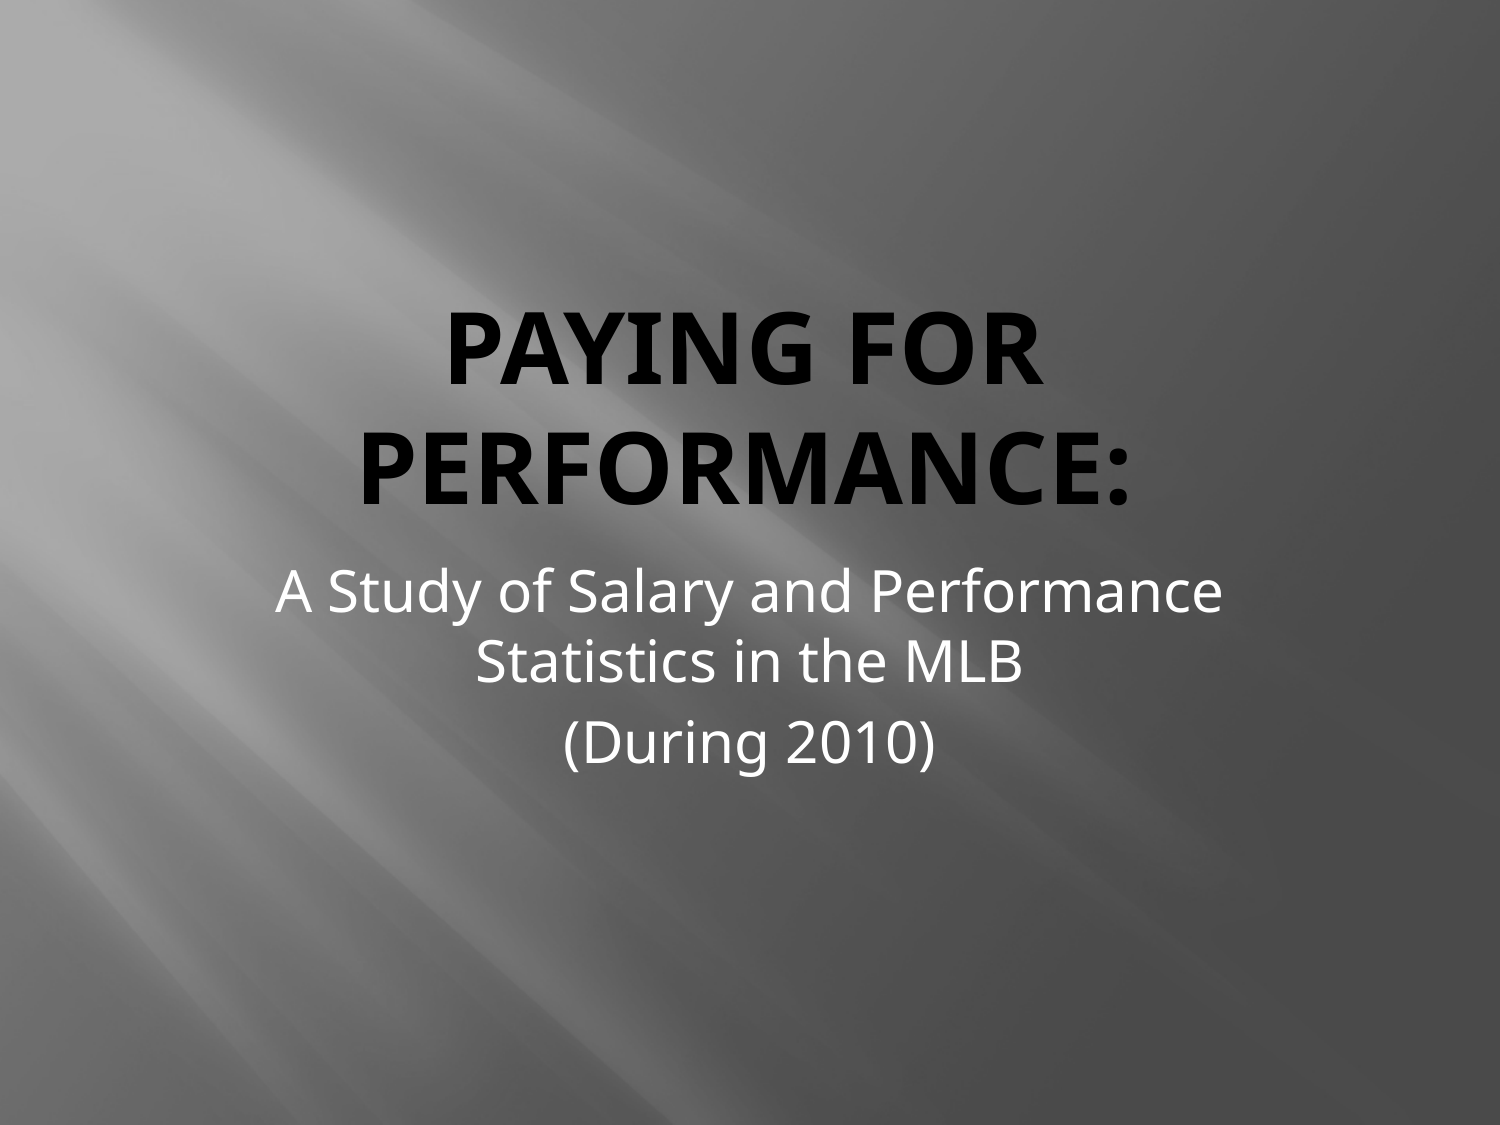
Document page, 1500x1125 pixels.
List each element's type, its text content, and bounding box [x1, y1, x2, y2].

title Paying for Performance: [69, 224, 1420, 525]
subtitle A Study of Salary and Performance Statistics in the MLB (During 2010) [225, 546, 1275, 834]
